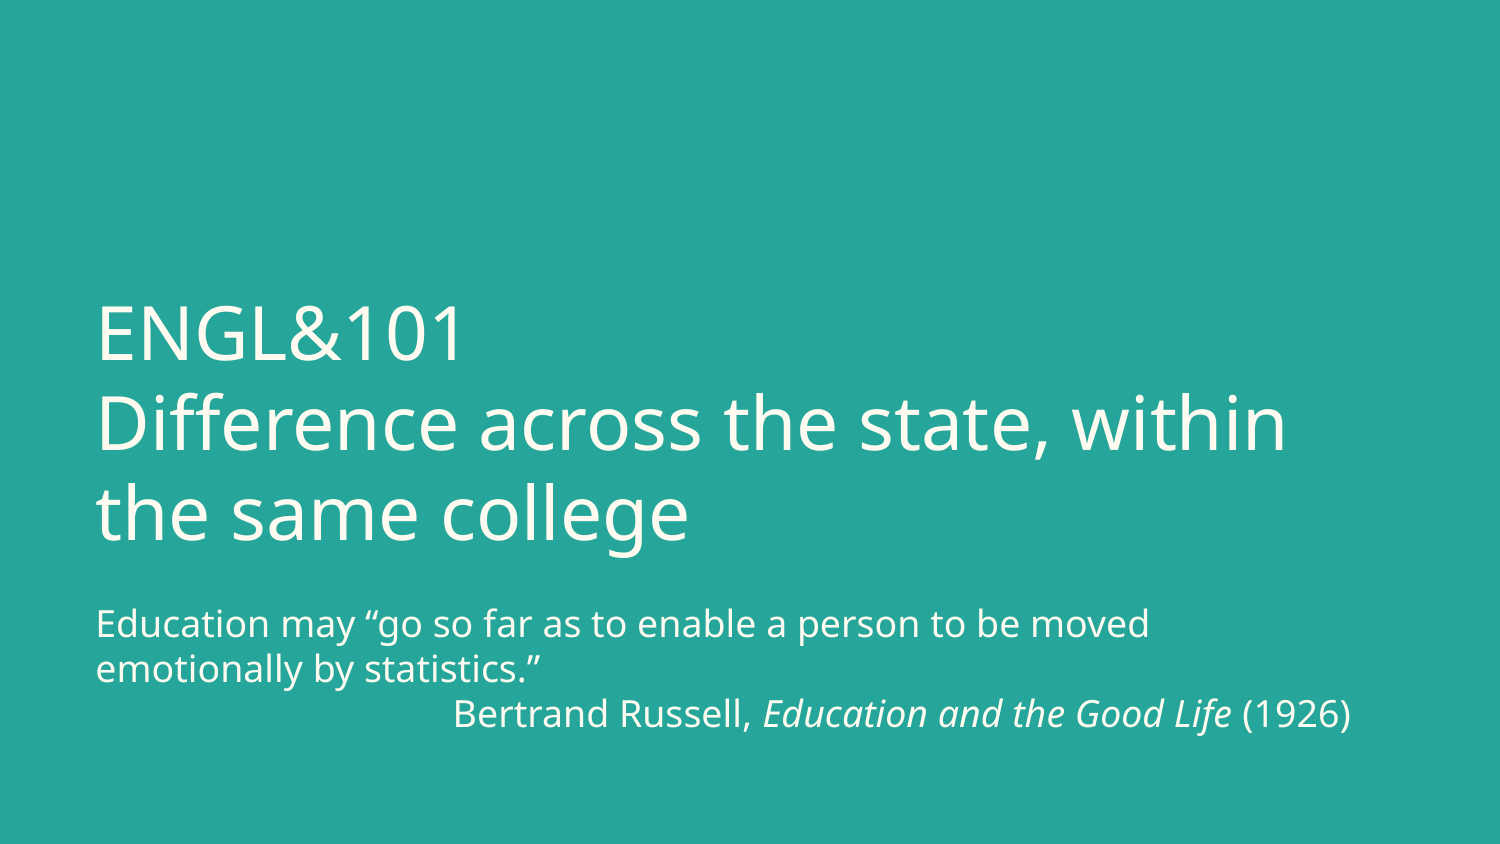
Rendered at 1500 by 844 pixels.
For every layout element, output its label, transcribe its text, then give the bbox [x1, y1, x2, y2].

title ENGL&101 Difference across the state, within the same college Education may “go so far as to enable a person to be moved emotionally by statistics.” Bertrand Russell, Education and the Good Life (1926) [80, 86, 1366, 751]
